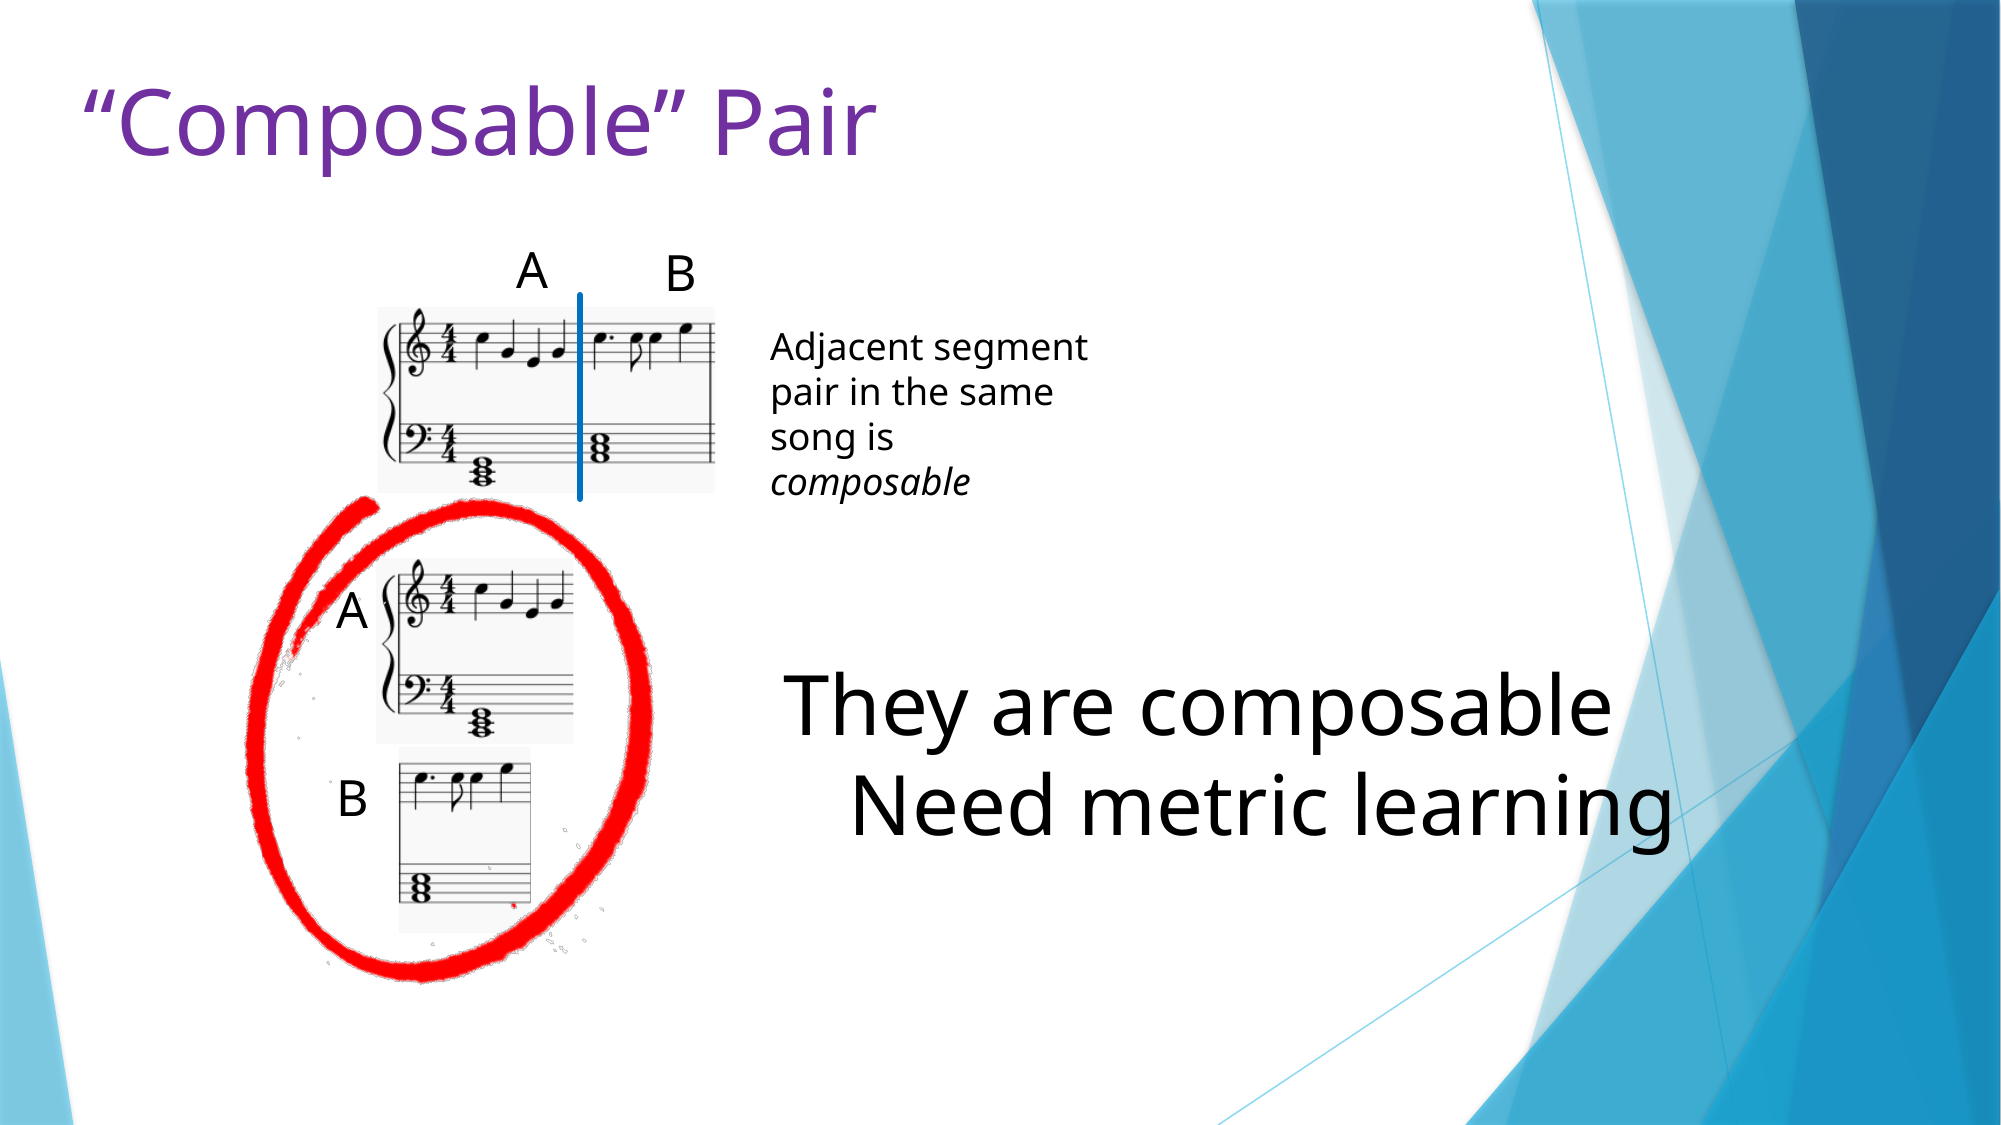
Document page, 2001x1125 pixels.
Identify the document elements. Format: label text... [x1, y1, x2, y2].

text_box A [501, 231, 560, 305]
picture [0, 271, 924, 1125]
title “Composable” Pair [68, 56, 1126, 154]
text_box Adjacent segment pair in the same song is composable [755, 315, 1119, 511]
text_box B [650, 234, 721, 310]
